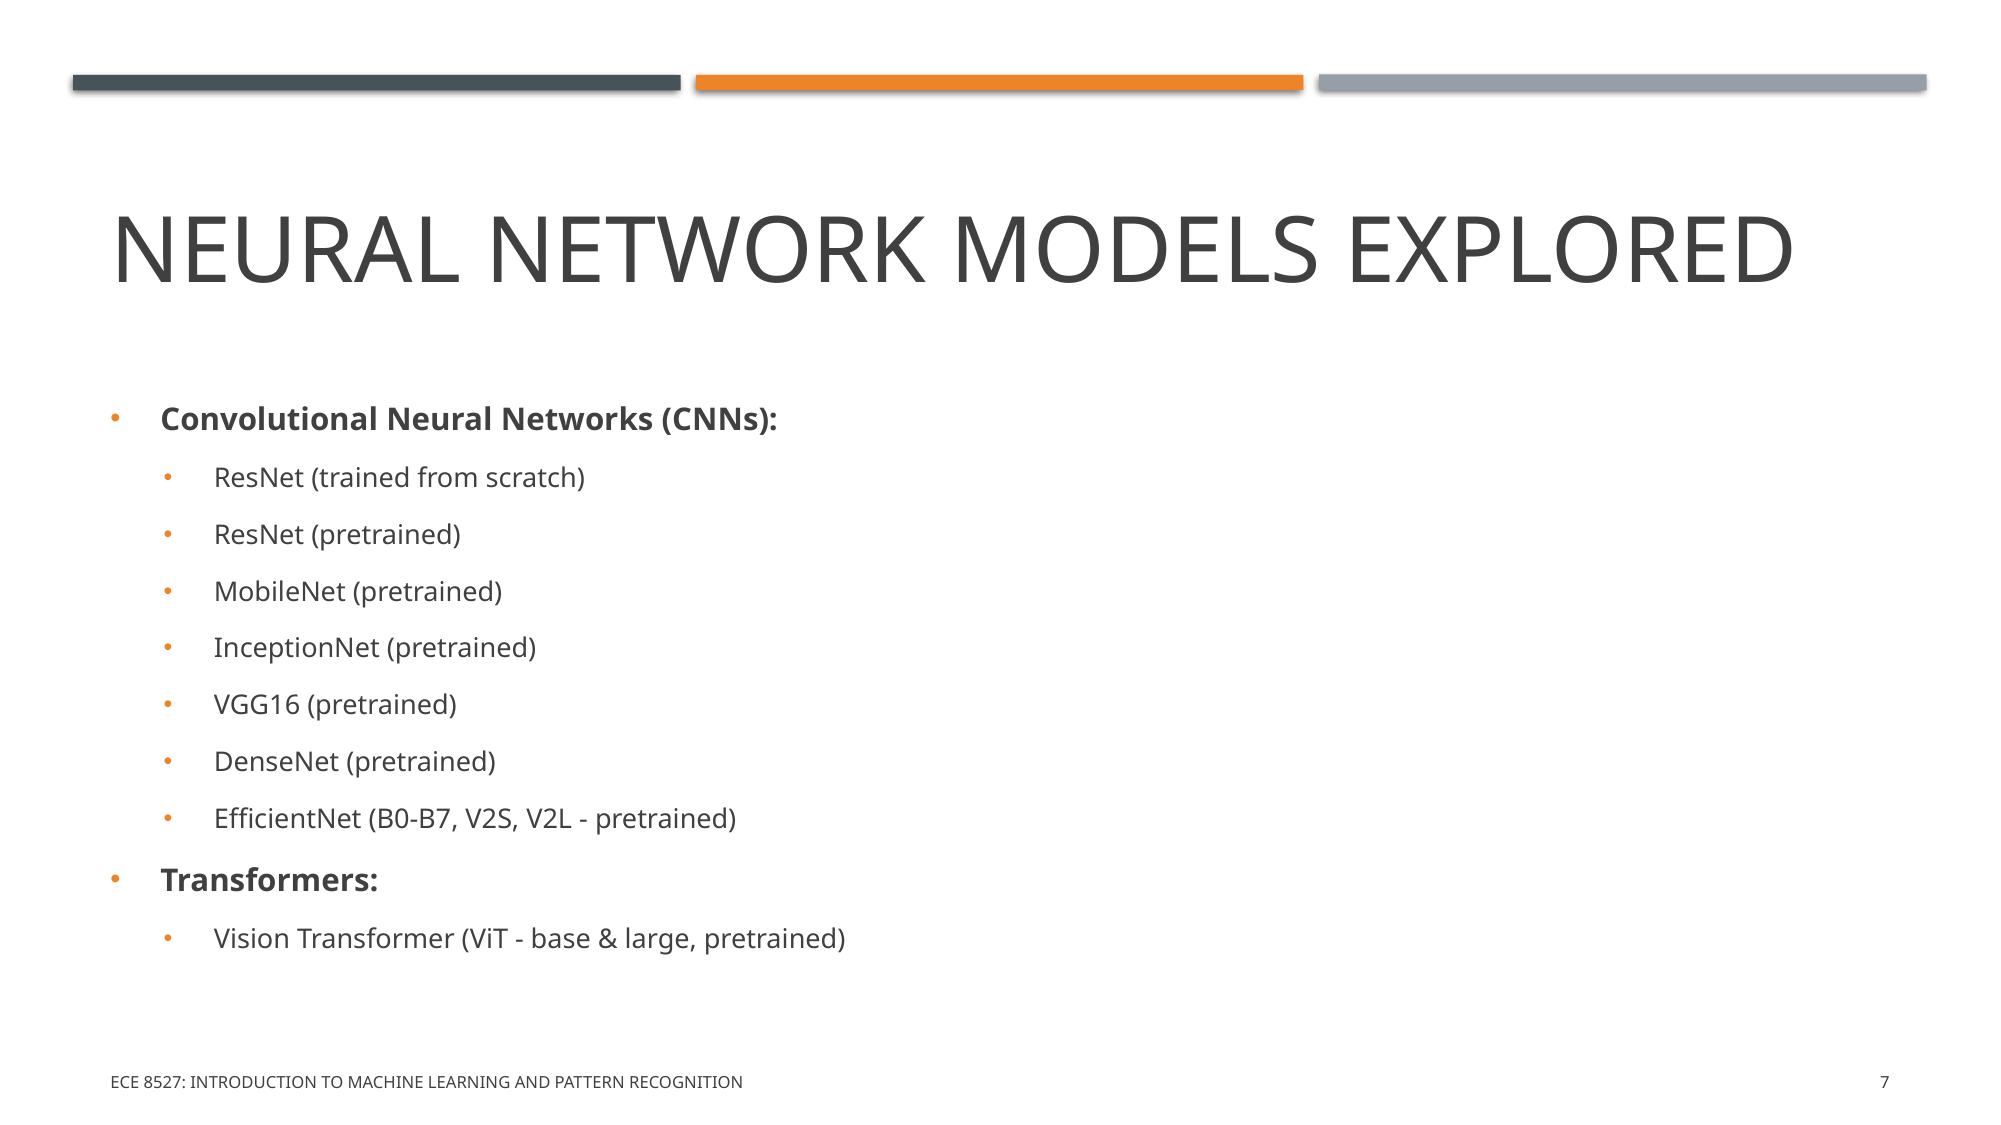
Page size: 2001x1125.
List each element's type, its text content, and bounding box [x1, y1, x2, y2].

slide_number 7 [1732, 1053, 1905, 1114]
list Convolutional Neural Networks (CNNs): ResNet (trained from scratch) ResNet (pretrained) MobileNet (pretrained) InceptionNet (pretrained) VGG16 (pretrained) DenseNet (pretrained) EfficientNet (B0-B7, V2S, V2L - pretrained) Transformers: Vision Transformer (ViT - base & large, pretrained) [95, 383, 1905, 981]
footer ECE 8527: Introduction to Machine Learning and Pattern Recognition [95, 1053, 1230, 1114]
title Neural Network Models Explored [95, 115, 1905, 311]
